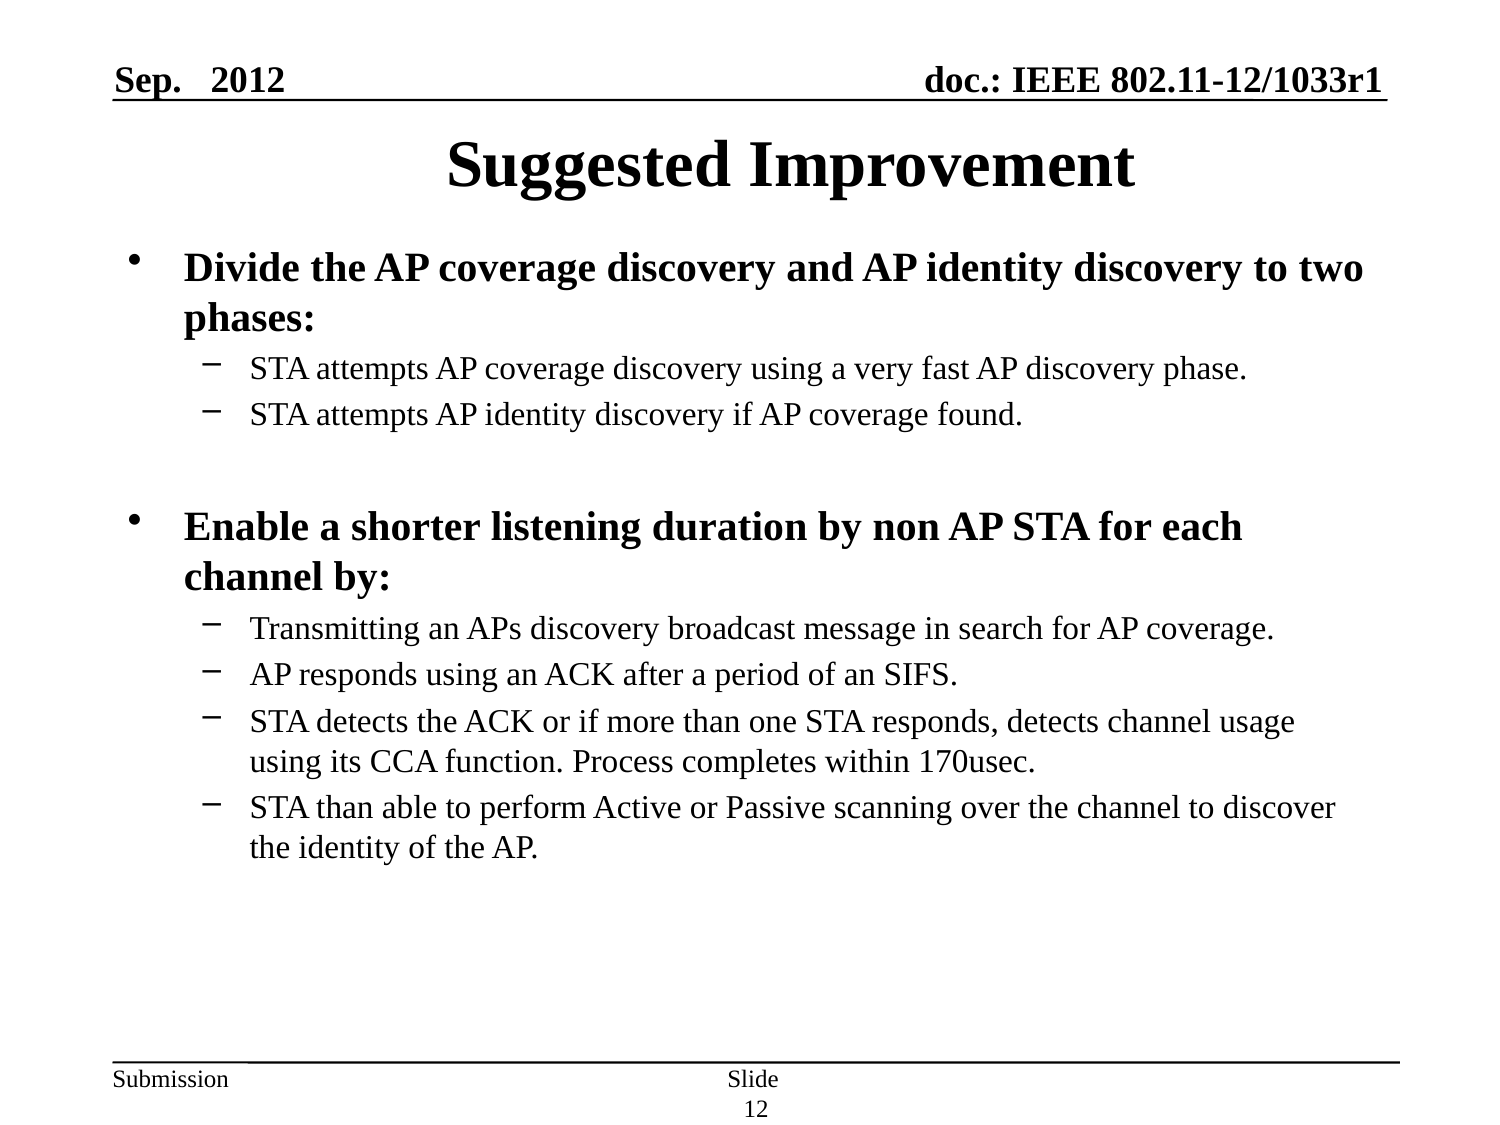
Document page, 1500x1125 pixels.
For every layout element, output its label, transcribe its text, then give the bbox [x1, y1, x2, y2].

slide_number Slide 12 [720, 1062, 792, 1093]
title Suggested Improvement [112, 112, 1471, 209]
list Divide the AP coverage discovery and AP identity discovery to two phases: STA attempts AP coverage discovery using a very fast AP discovery phase. STA attempts AP identity discovery if AP coverage found. Enable a shorter listening duration by non AP STA for each channel by: Transmitting an APs discovery broadcast message in search for AP coverage. AP responds using an ACK after a period of an SIFS. STA detects the ACK or if more than one STA responds, detects channel usage using its CCA function. Process completes within 170usec. STA than able to perform Active or Passive scanning over the channel to discover the identity of the AP. [112, 231, 1388, 776]
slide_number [114, 54, 287, 100]
